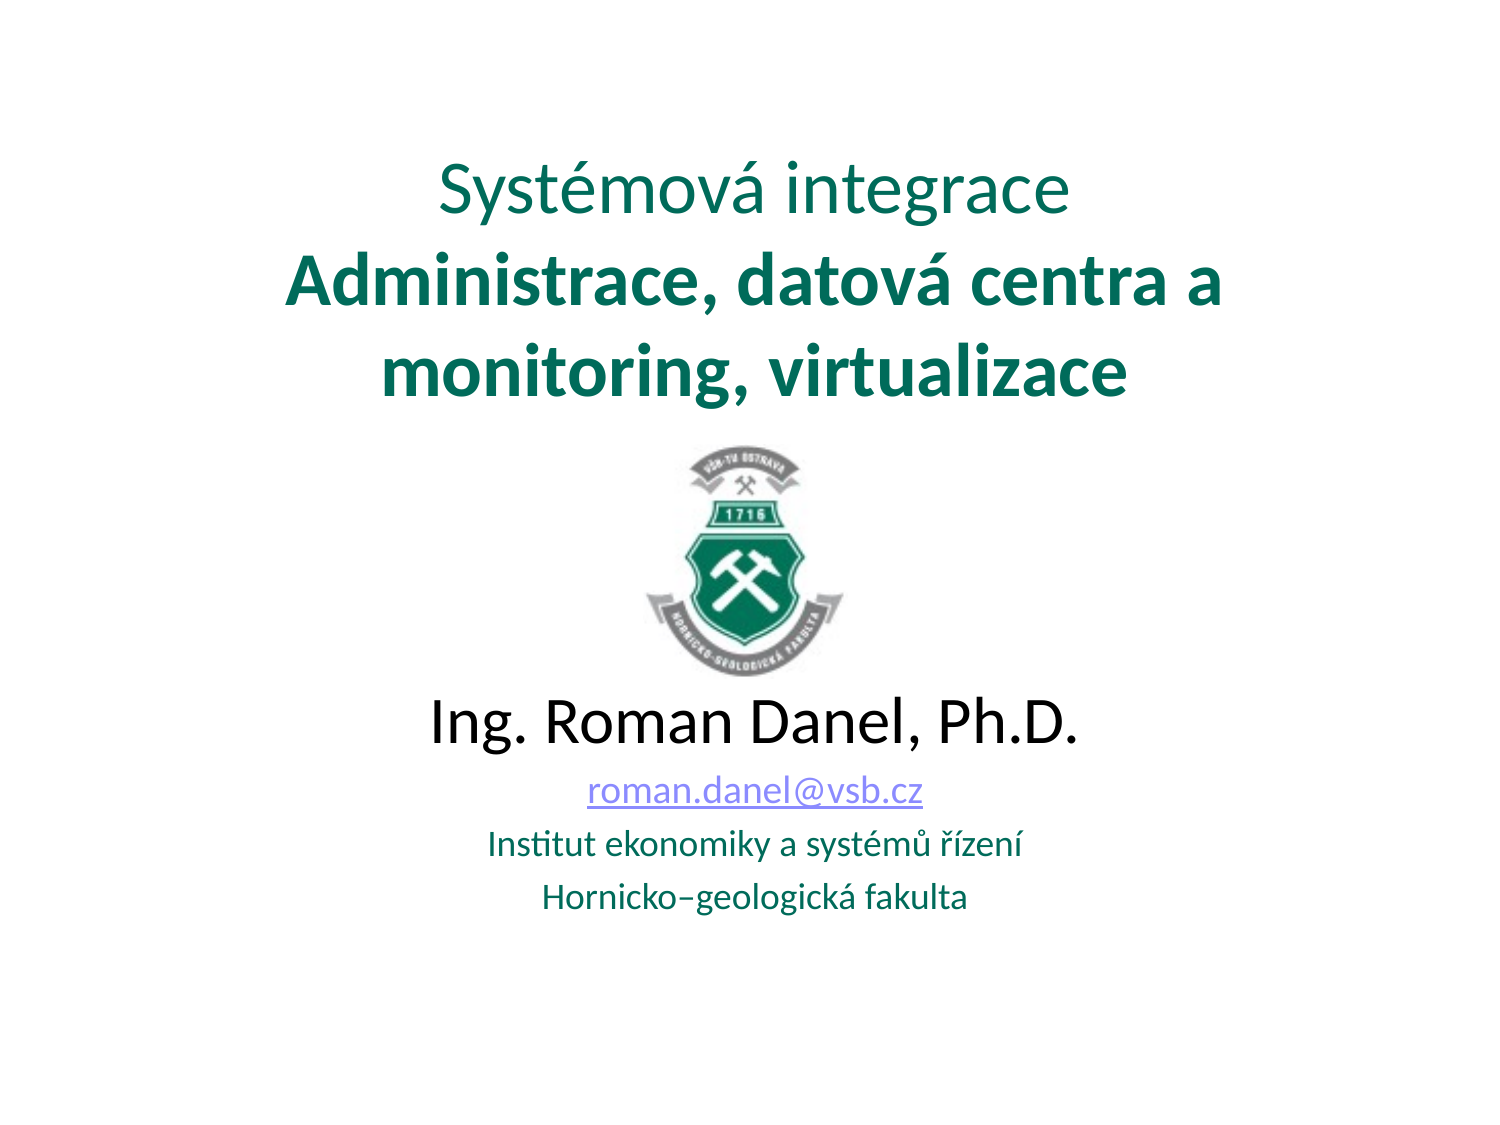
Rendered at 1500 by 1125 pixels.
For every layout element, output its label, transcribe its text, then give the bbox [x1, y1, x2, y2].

picture [643, 444, 848, 679]
subtitle Ing. Roman Danel, Ph.D. roman.danel@vsb.cz Institut ekonomiky a systémů řízení Hornicko–geologická fakulta [230, 668, 1281, 957]
title Systémová integrace Administrace, datová centra a monitoring, virtualizace [117, 128, 1393, 421]
